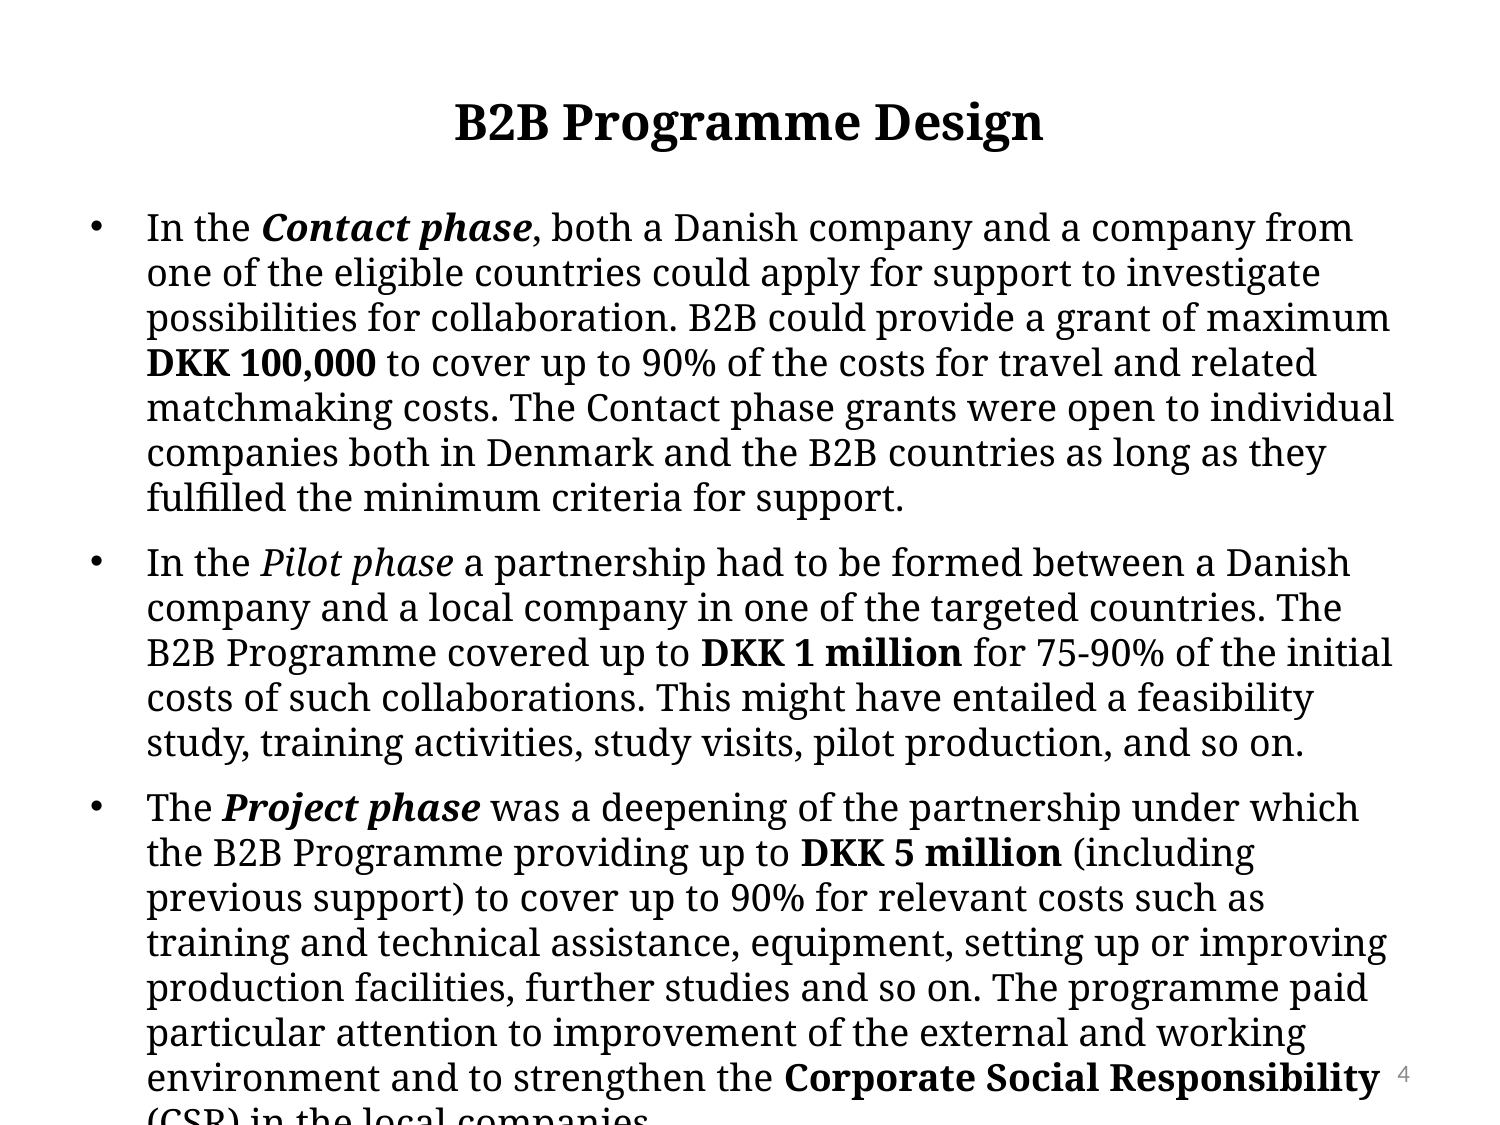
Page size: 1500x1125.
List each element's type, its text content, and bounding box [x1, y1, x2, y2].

list In the Contact phase, both a Danish company and a company from one of the eligible countries could apply for support to investigate possibilities for collaboration. B2B could provide a grant of maximum DKK 100,000 to cover up to 90% of the costs for travel and related matchmaking costs. The Contact phase grants were open to individual companies both in Denmark and the B2B countries as long as they fulfilled the minimum criteria for support. In the Pilot phase a partnership had to be formed between a Danish company and a local company in one of the targeted countries. The B2B Programme covered up to DKK 1 million for 75-90% of the initial costs of such collaborations. This might have entailed a feasibility study, training activities, study visits, pilot production, and so on. The Project phase was a deepening of the partnership under which the B2B Programme providing up to DKK 5 million (including previous support) to cover up to 90% for relevant costs such as training and technical assistance, equipment, setting up or improving production facilities, further studies and so on. The programme paid particular attention to improvement of the external and working environment and to strengthen the Corporate Social Responsibility (CSR) in the local companies. [75, 196, 1425, 1005]
title B2B Programme Design [75, 45, 1425, 196]
slide_number 4 [1074, 1042, 1425, 1103]
